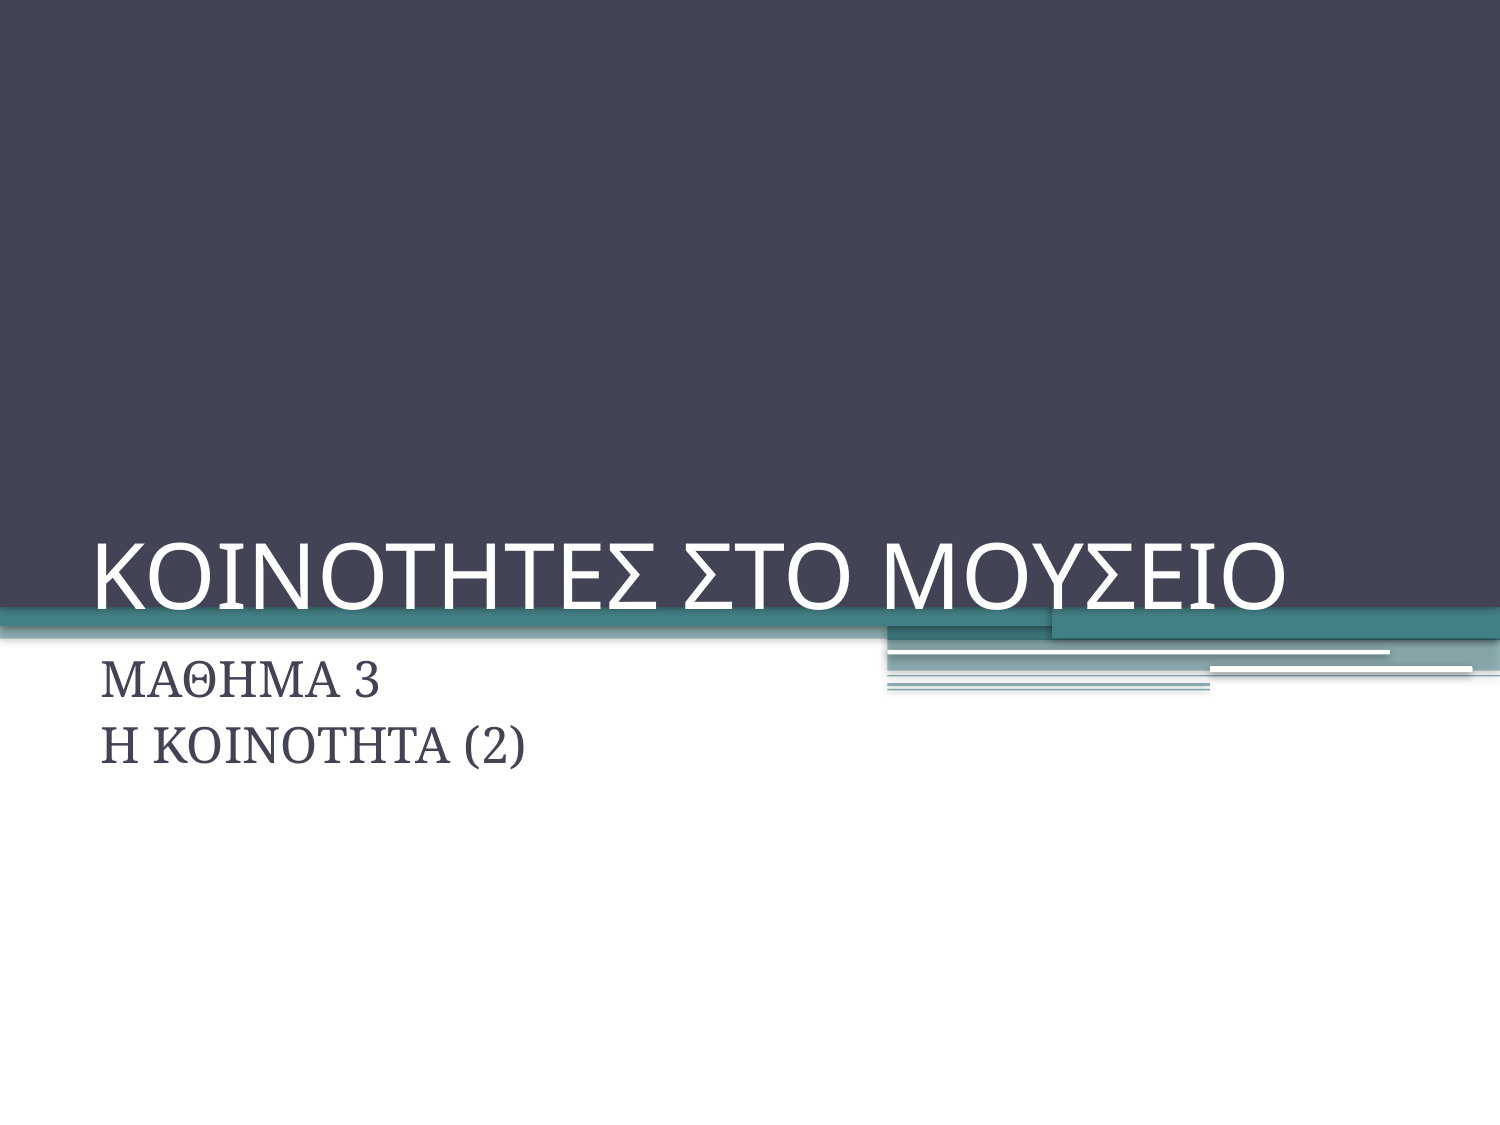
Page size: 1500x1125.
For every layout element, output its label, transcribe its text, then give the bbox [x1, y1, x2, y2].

title ΚΟΙΝΟΤΗΤΕΣ ΣΤΟ ΜΟΥΣΕΙΟ [75, 394, 1463, 636]
subtitle ΜΑΘΗΜΑ 3 Η ΚΟΙΝΟΤΗΤΑ (2) [75, 639, 888, 928]
